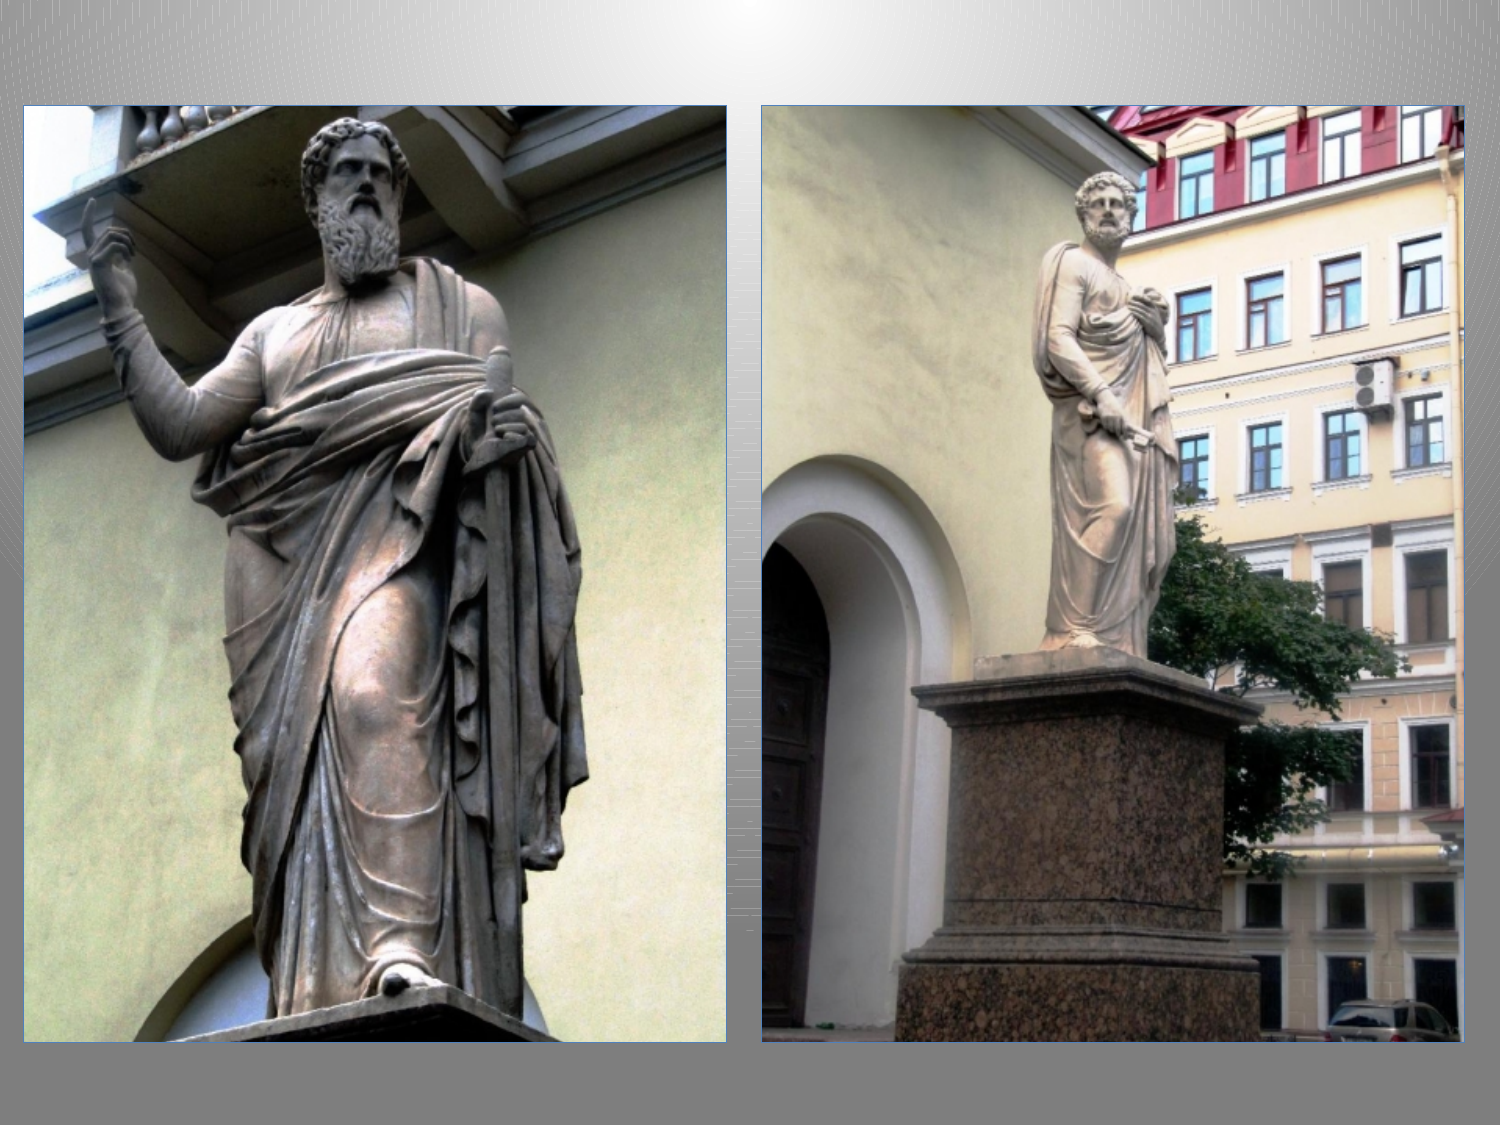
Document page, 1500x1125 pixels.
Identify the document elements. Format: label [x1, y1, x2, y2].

picture [23, 105, 727, 1044]
picture [761, 105, 1465, 1044]
